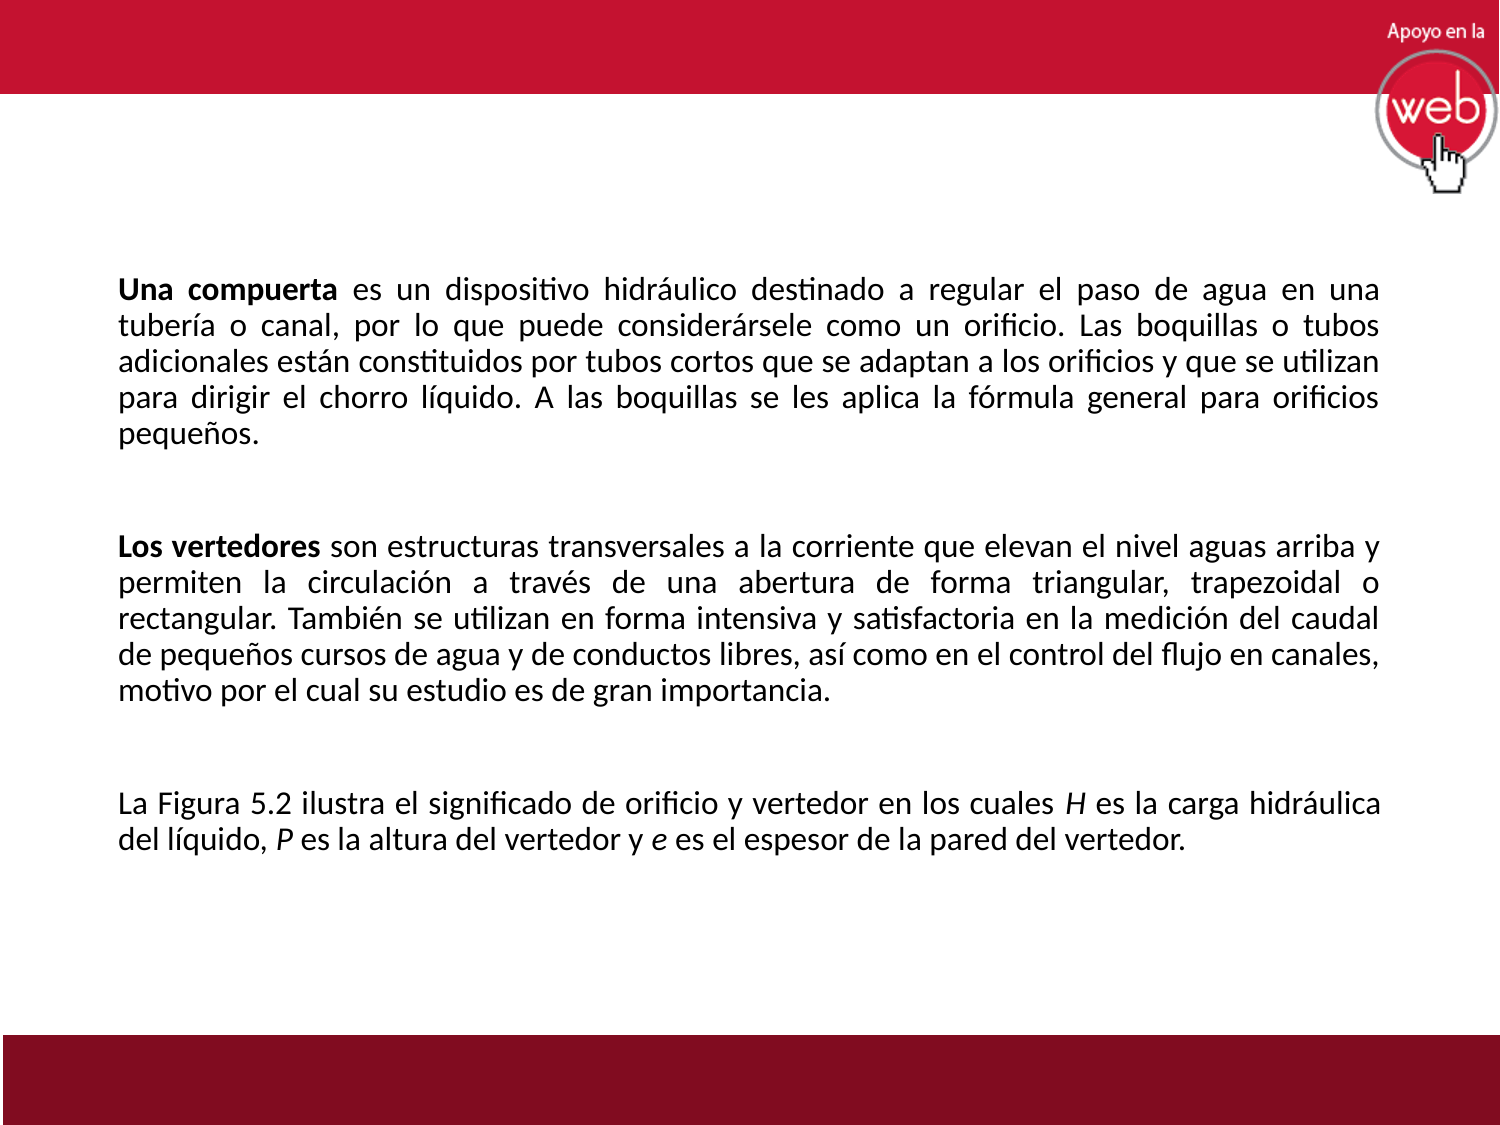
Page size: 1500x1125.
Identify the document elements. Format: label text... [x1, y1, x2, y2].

list Una compuerta es un dispositivo hidráulico destinado a regular el paso de agua en una tubería o canal, por lo que puede considerársele como un orificio. Las boquillas o tubos adicionales están constituidos por tubos cortos que se adaptan a los orificios y que se utilizan para dirigir el chorro líquido. A las boquillas se les aplica la fórmula general para orificios pequeños. Los vertedores son estructuras transversales a la corriente que elevan el nivel aguas arriba y permiten la circulación a través de una abertura de forma triangular, trapezoidal o rectangular. También se utilizan en forma intensiva y satisfactoria en la medición del caudal de pequeños cursos de agua y de conductos libres, así como en el control del flujo en canales, motivo por el cual su estudio es de gran importancia. La Figura 5.2 ilustra el significado de orificio y vertedor en los cuales H es la carga hidráulica del líquido, P es la altura del vertedor y e es el espesor de la pared del vertedor. [103, 203, 1397, 901]
picture [0, 0, 1500, 1125]
